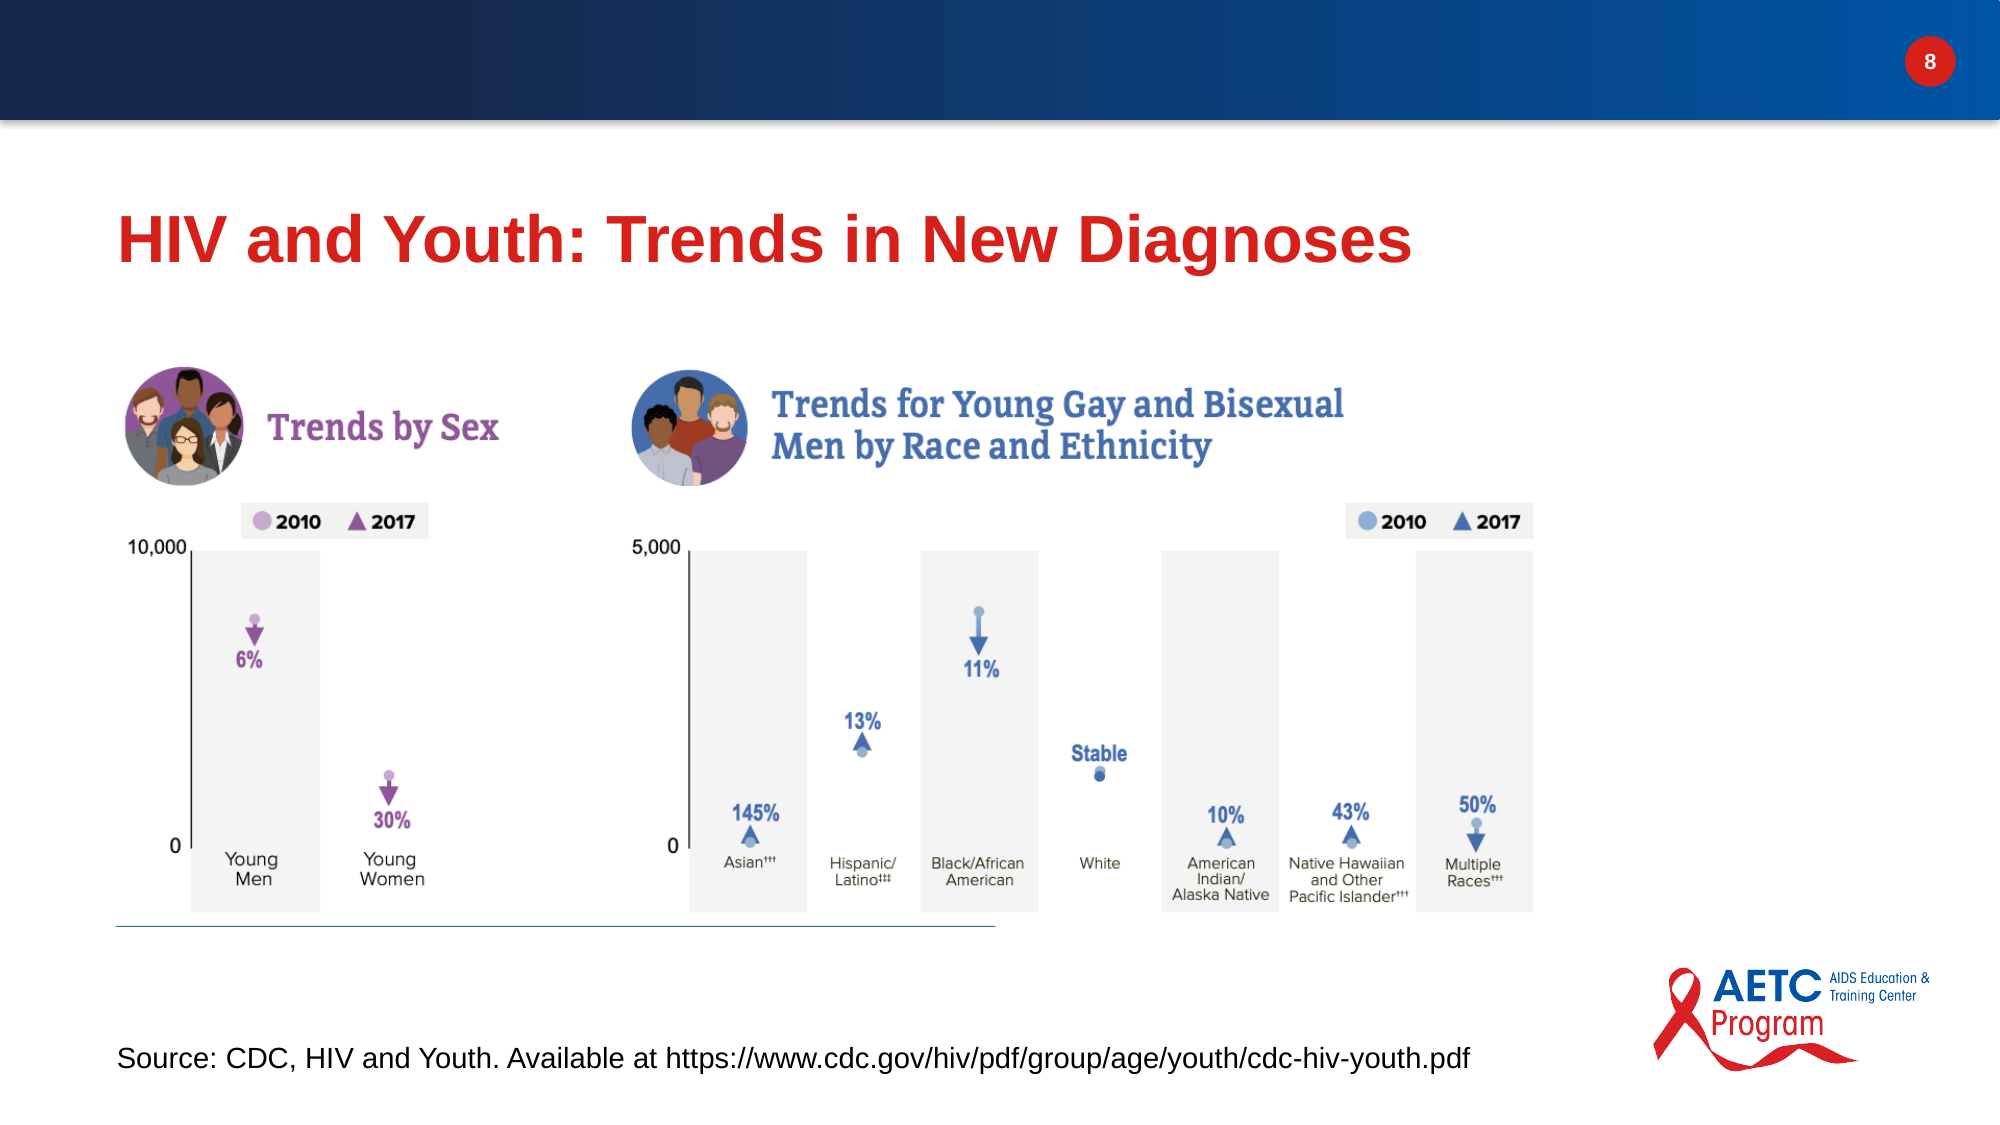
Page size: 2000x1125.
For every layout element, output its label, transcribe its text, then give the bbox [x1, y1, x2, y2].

text_box Source: CDC, HIV and Youth. Available at https://www.cdc.gov/hiv/pdf/group/age/youth/cdc-hiv-youth.pdf [102, 1032, 1548, 1083]
picture [1652, 966, 1931, 1073]
picture [115, 364, 1596, 928]
title HIV and Youth: Trends in New Diagnoses [102, 187, 1827, 295]
